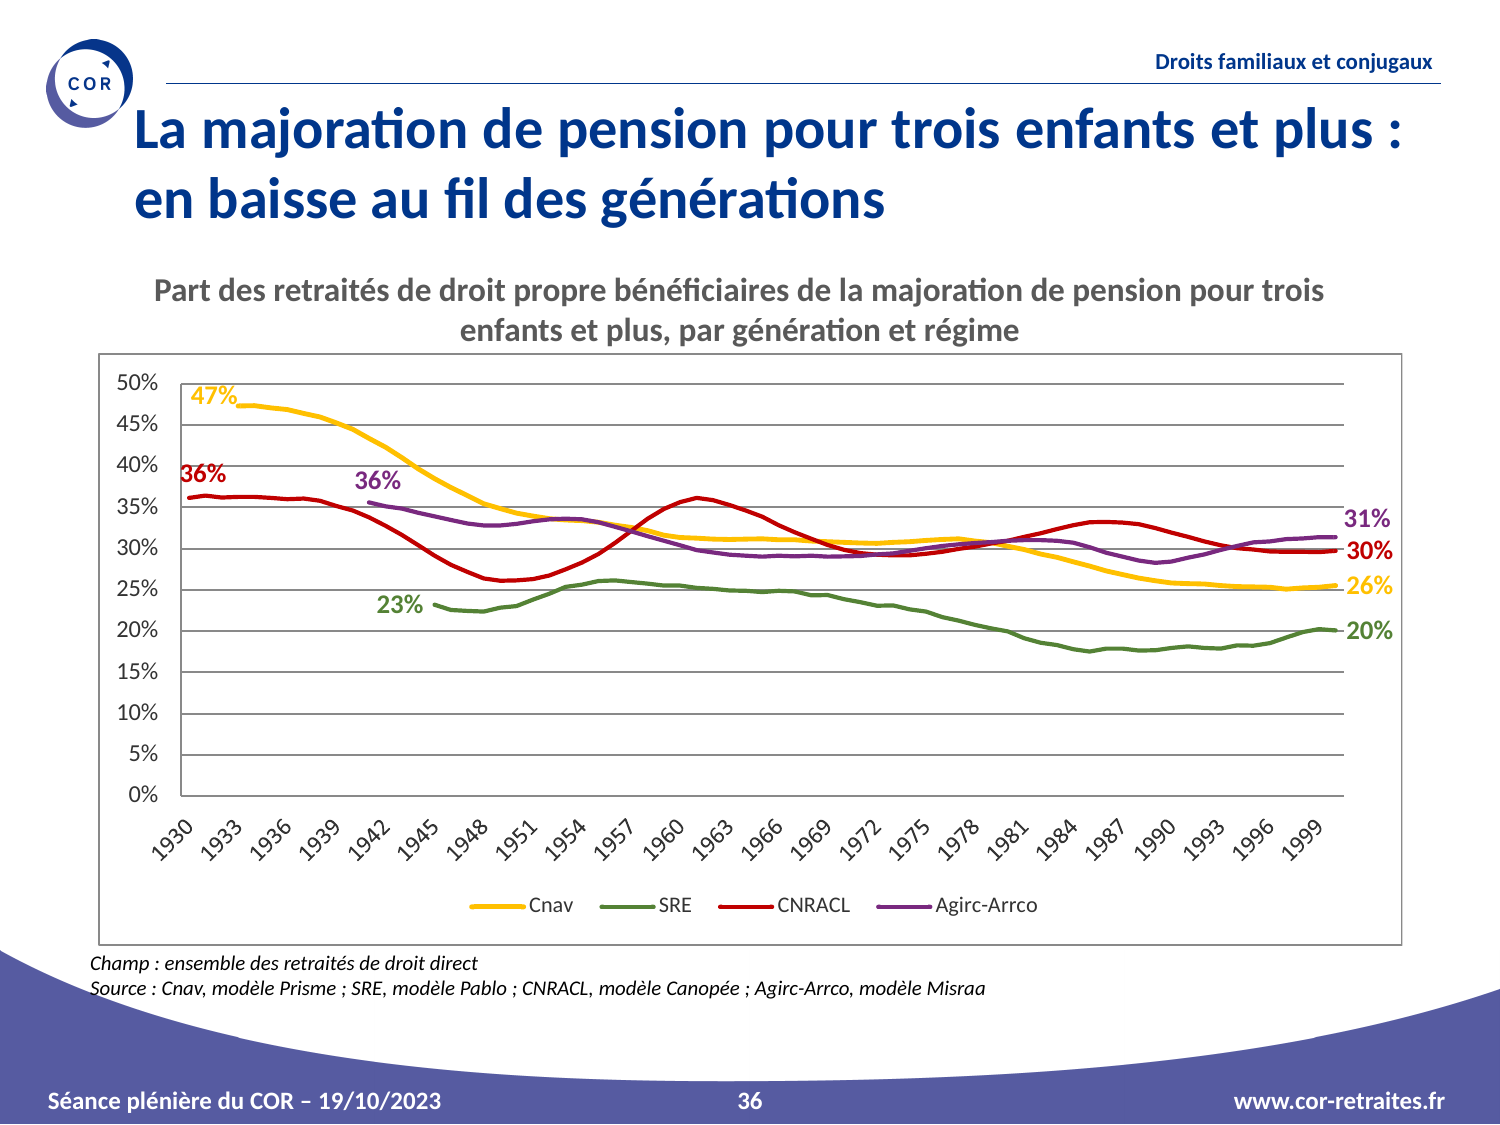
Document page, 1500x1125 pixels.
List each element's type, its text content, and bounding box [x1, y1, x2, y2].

picture [46, 39, 133, 128]
slide_number 36 [575, 1077, 925, 1105]
title La majoration de pension pour trois enfants et plus : en baisse au fil des générations [119, 100, 1420, 220]
text_box Champ : ensemble des retraités de droit direct Source : Cnav, modèle Prisme ; SRE, modèle Pablo ; CNRACL, modèle Canopée ; Agirc-Arrco, modèle Misraa [75, 941, 1347, 1034]
picture [0, 950, 1500, 1124]
text_box Part des retraités de droit propre bénéficiaires de la majoration de pension pour trois enfants et plus, par génération et régime [87, 260, 1393, 353]
picture [97, 352, 1403, 946]
